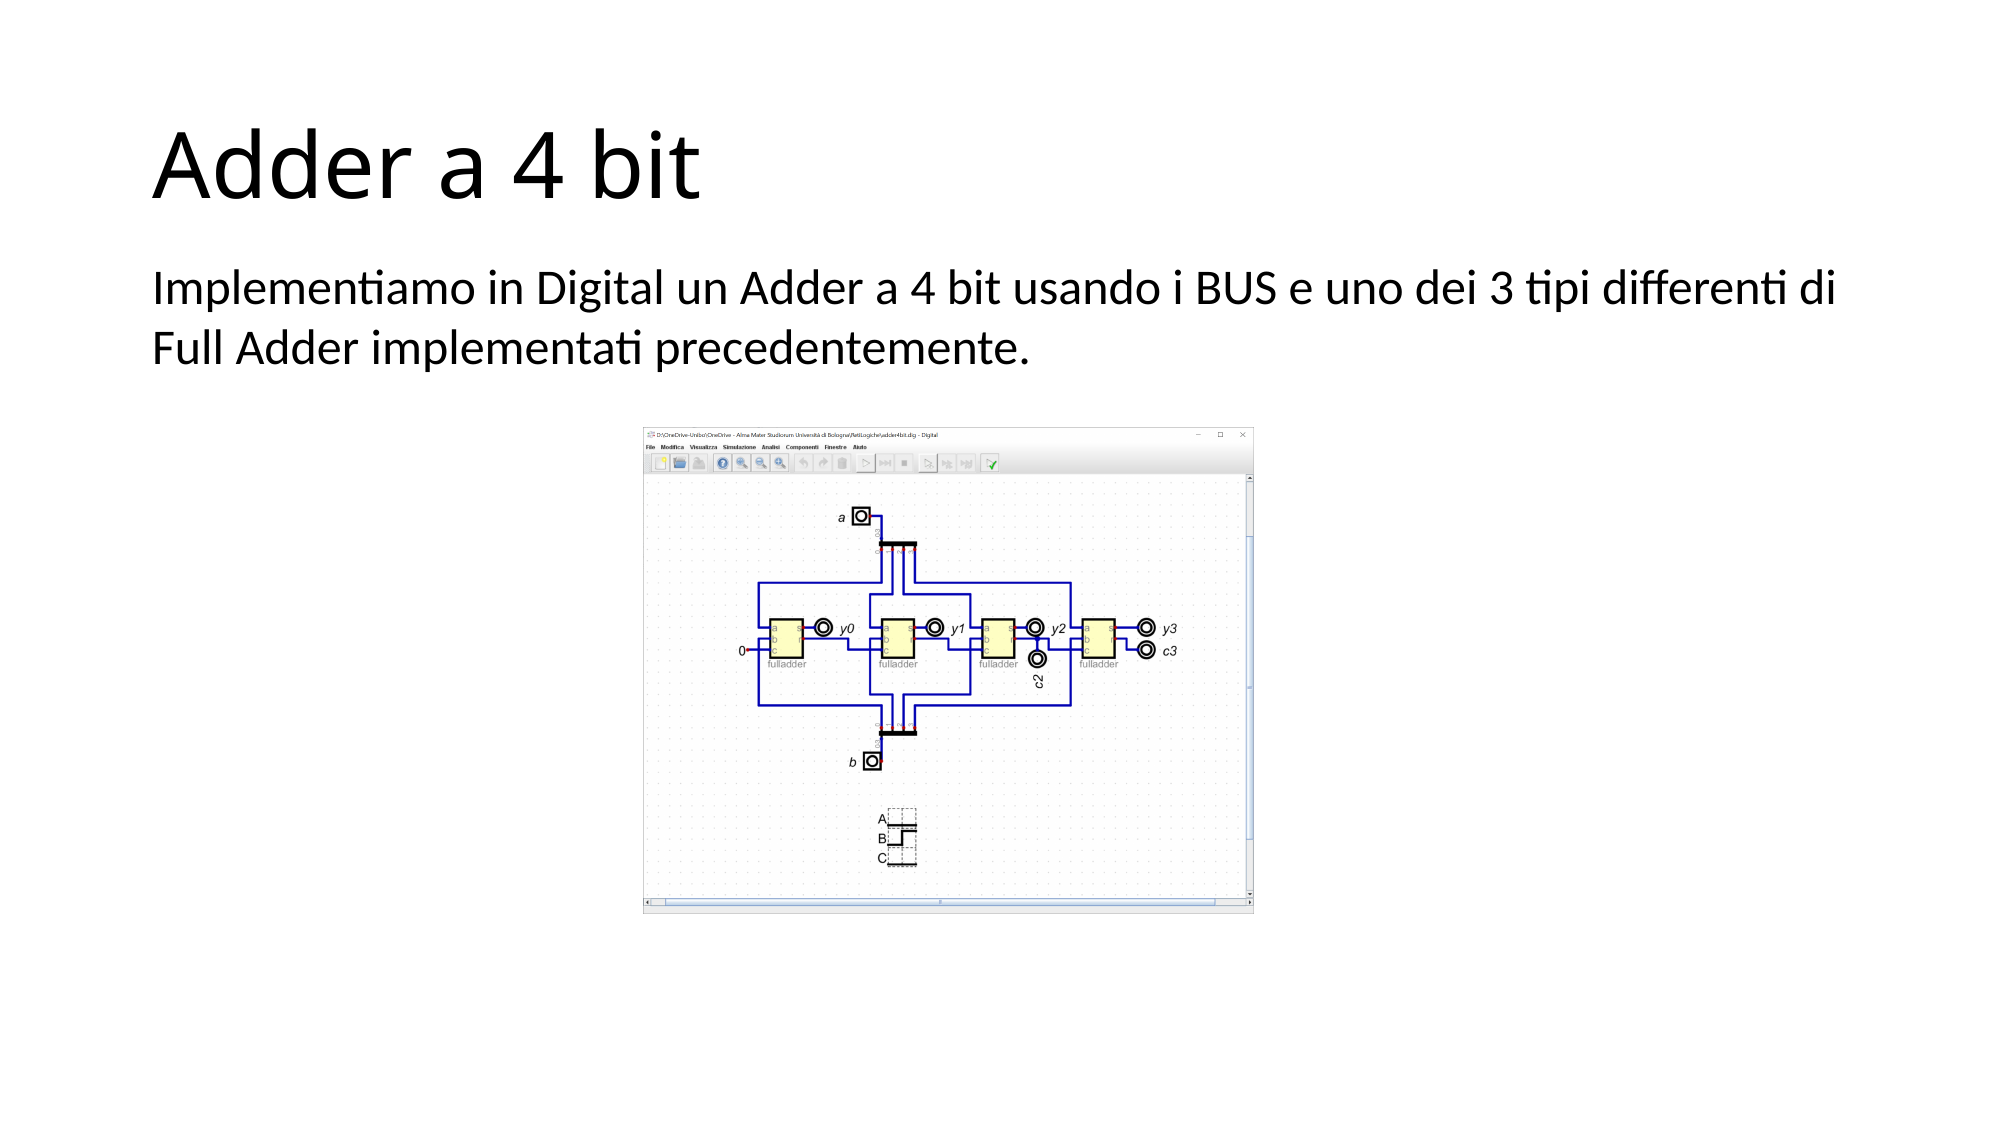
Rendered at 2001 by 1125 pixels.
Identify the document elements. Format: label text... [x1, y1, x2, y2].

text_box Implementiamo in Digital un Adder a 4 bit usando i BUS e uno dei 3 tipi differenti di Full Adder implementati precedentemente. [137, 246, 1863, 382]
picture [643, 427, 1254, 914]
title Adder a 4 bit [137, 59, 1863, 246]
